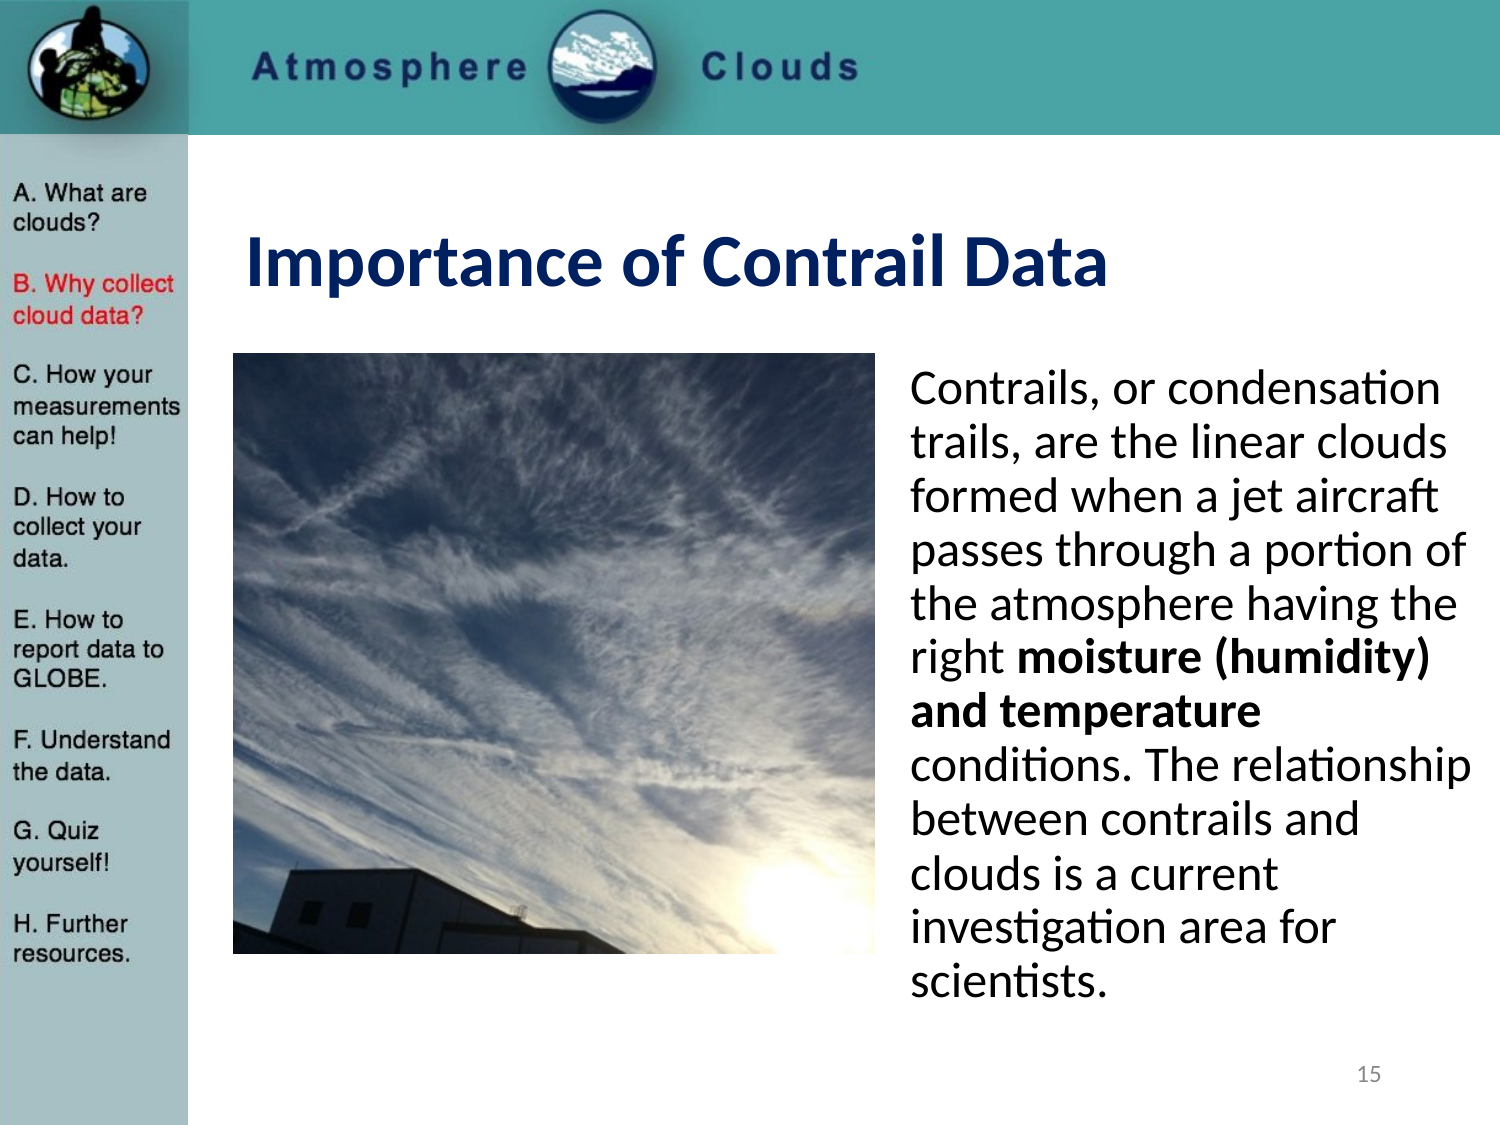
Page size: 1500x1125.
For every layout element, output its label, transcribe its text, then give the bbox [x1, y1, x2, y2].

picture [233, 353, 875, 954]
picture [0, 0, 1500, 1125]
title Importance of Contrail Data [230, 153, 1397, 372]
slide_number 14 [1059, 1069, 1397, 1103]
list Contrails, or condensation trails, are the linear clouds formed when a jet aircraft passes through a portion of the atmosphere having the right moisture (humidity) and temperature conditions. The relationship between contrails and clouds is a current investigation area for scientists. [895, 353, 1497, 1069]
